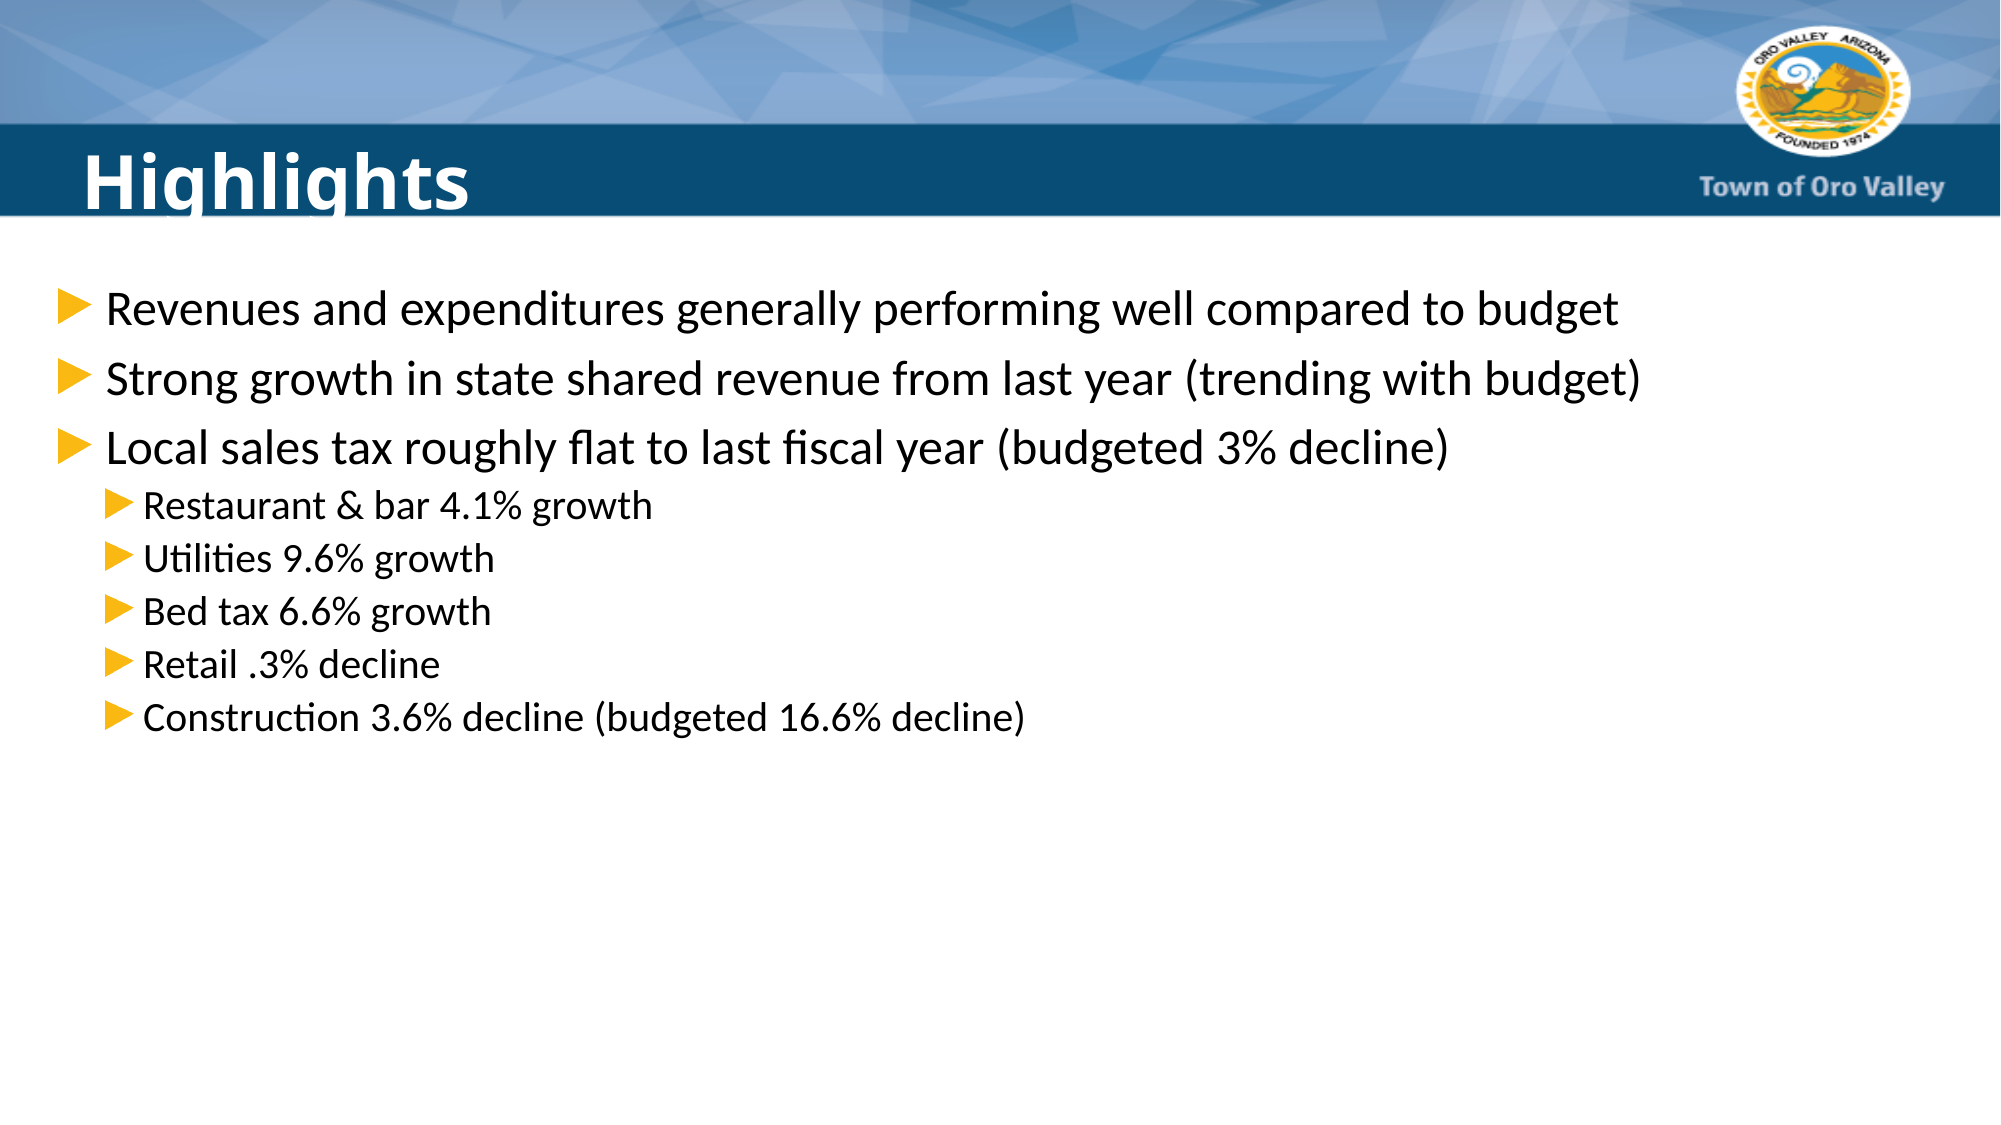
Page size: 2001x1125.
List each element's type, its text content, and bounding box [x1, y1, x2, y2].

text_box Revenues and expenditures generally performing well compared to budget Strong growth in state shared revenue from last year (trending with budget) Local sales tax roughly flat to last fiscal year (budgeted 3% decline) Restaurant & bar 4.1% growth Utilities 9.6% growth Bed tax 6.6% growth Retail .3% decline Construction 3.6% decline (budgeted 16.6% decline) [43, 275, 1957, 1075]
title Highlights [66, 137, 1634, 225]
picture [0, 0, 2001, 1125]
